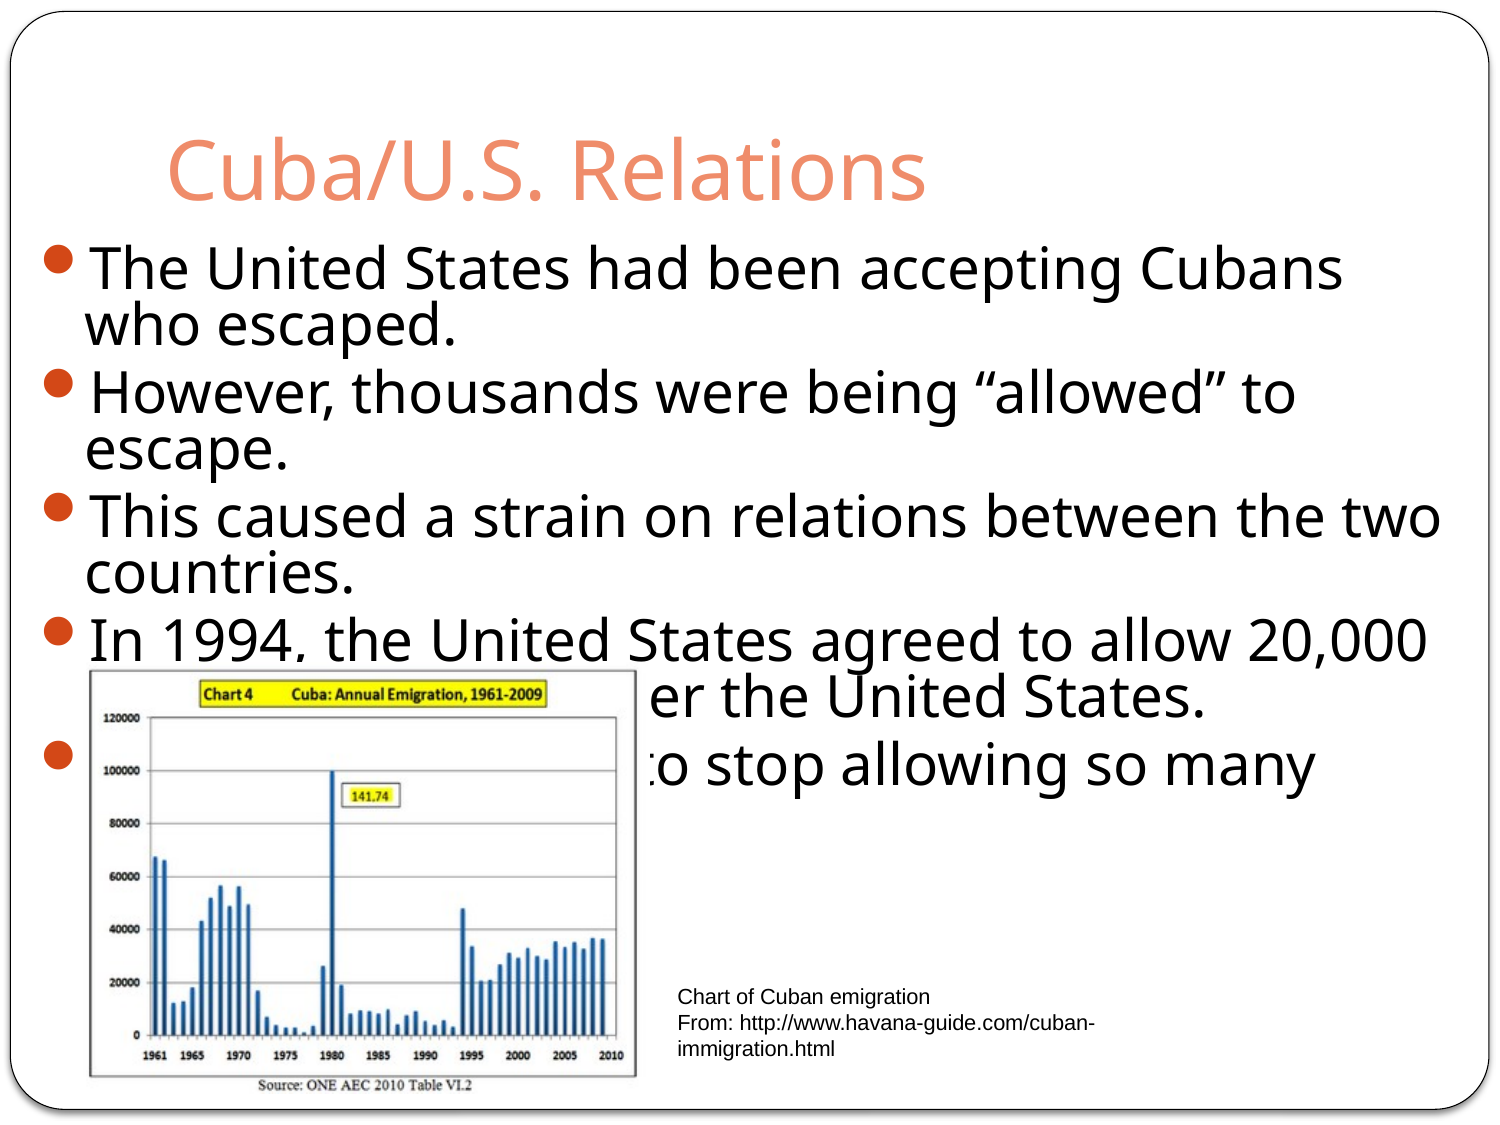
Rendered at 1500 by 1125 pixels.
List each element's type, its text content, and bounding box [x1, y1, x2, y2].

picture [74, 662, 651, 1094]
text_box Chart of Cuban emigration From: http://www.havana-guide.com/cuban-immigration.html [662, 974, 1213, 1069]
list The United States had been accepting Cubans who escaped. However, thousands were being “allowed” to escape. This caused a strain on relations between the two countries. In 1994, the United States agreed to allow 20,000 Cubans a year to enter the United States. The Cubans agreed to stop allowing so many Cubans to “escape.” [24, 237, 1463, 1088]
title Cuba/U.S. Relations [149, 44, 1426, 233]
